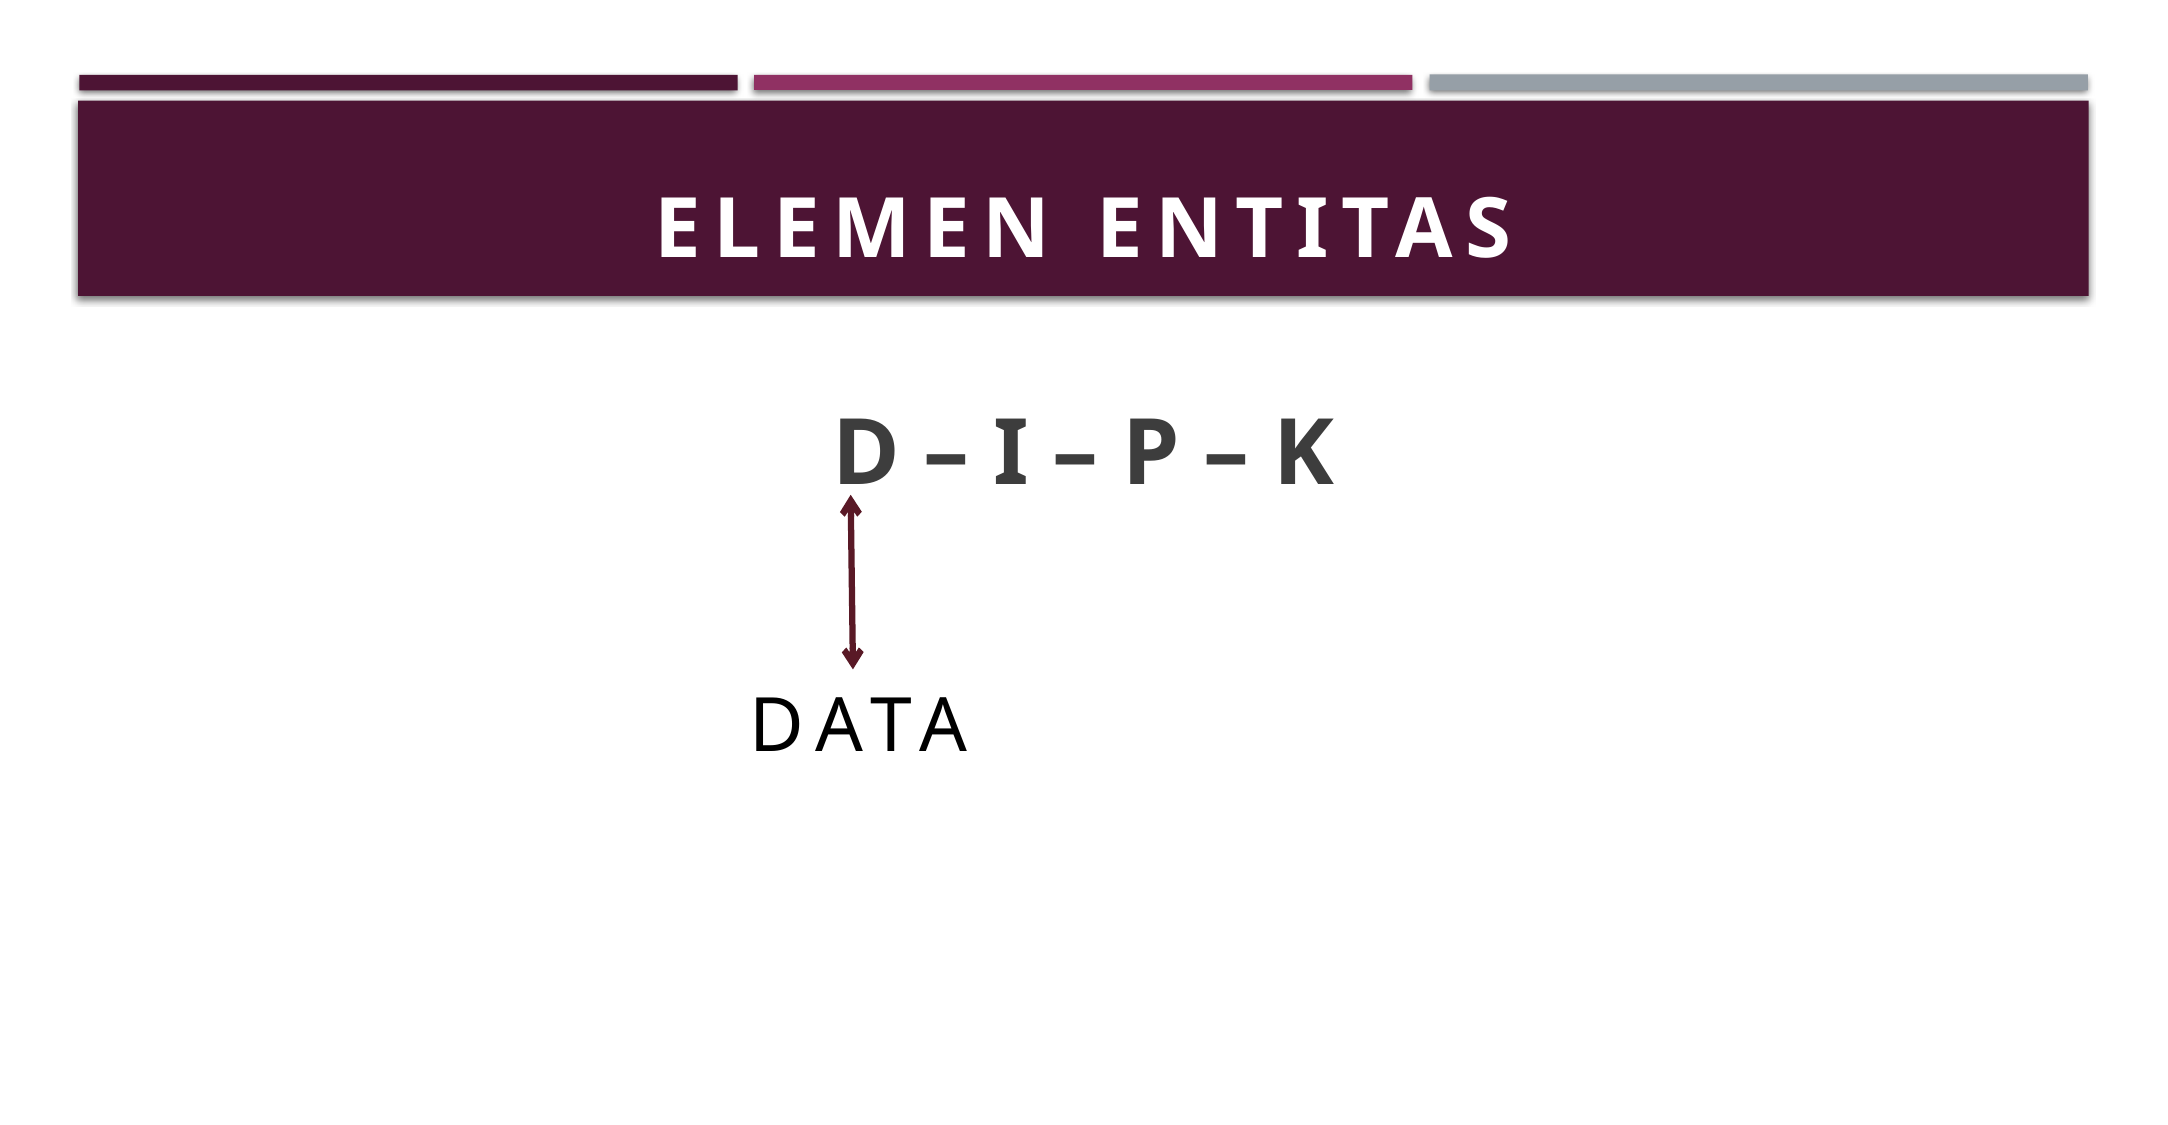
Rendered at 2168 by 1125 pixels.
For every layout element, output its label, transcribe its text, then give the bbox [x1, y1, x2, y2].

list D – I – P – K [103, 357, 2065, 962]
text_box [850, 494, 854, 670]
text_box DATA [716, 669, 1001, 775]
title Elemen entitas [103, 115, 2065, 282]
